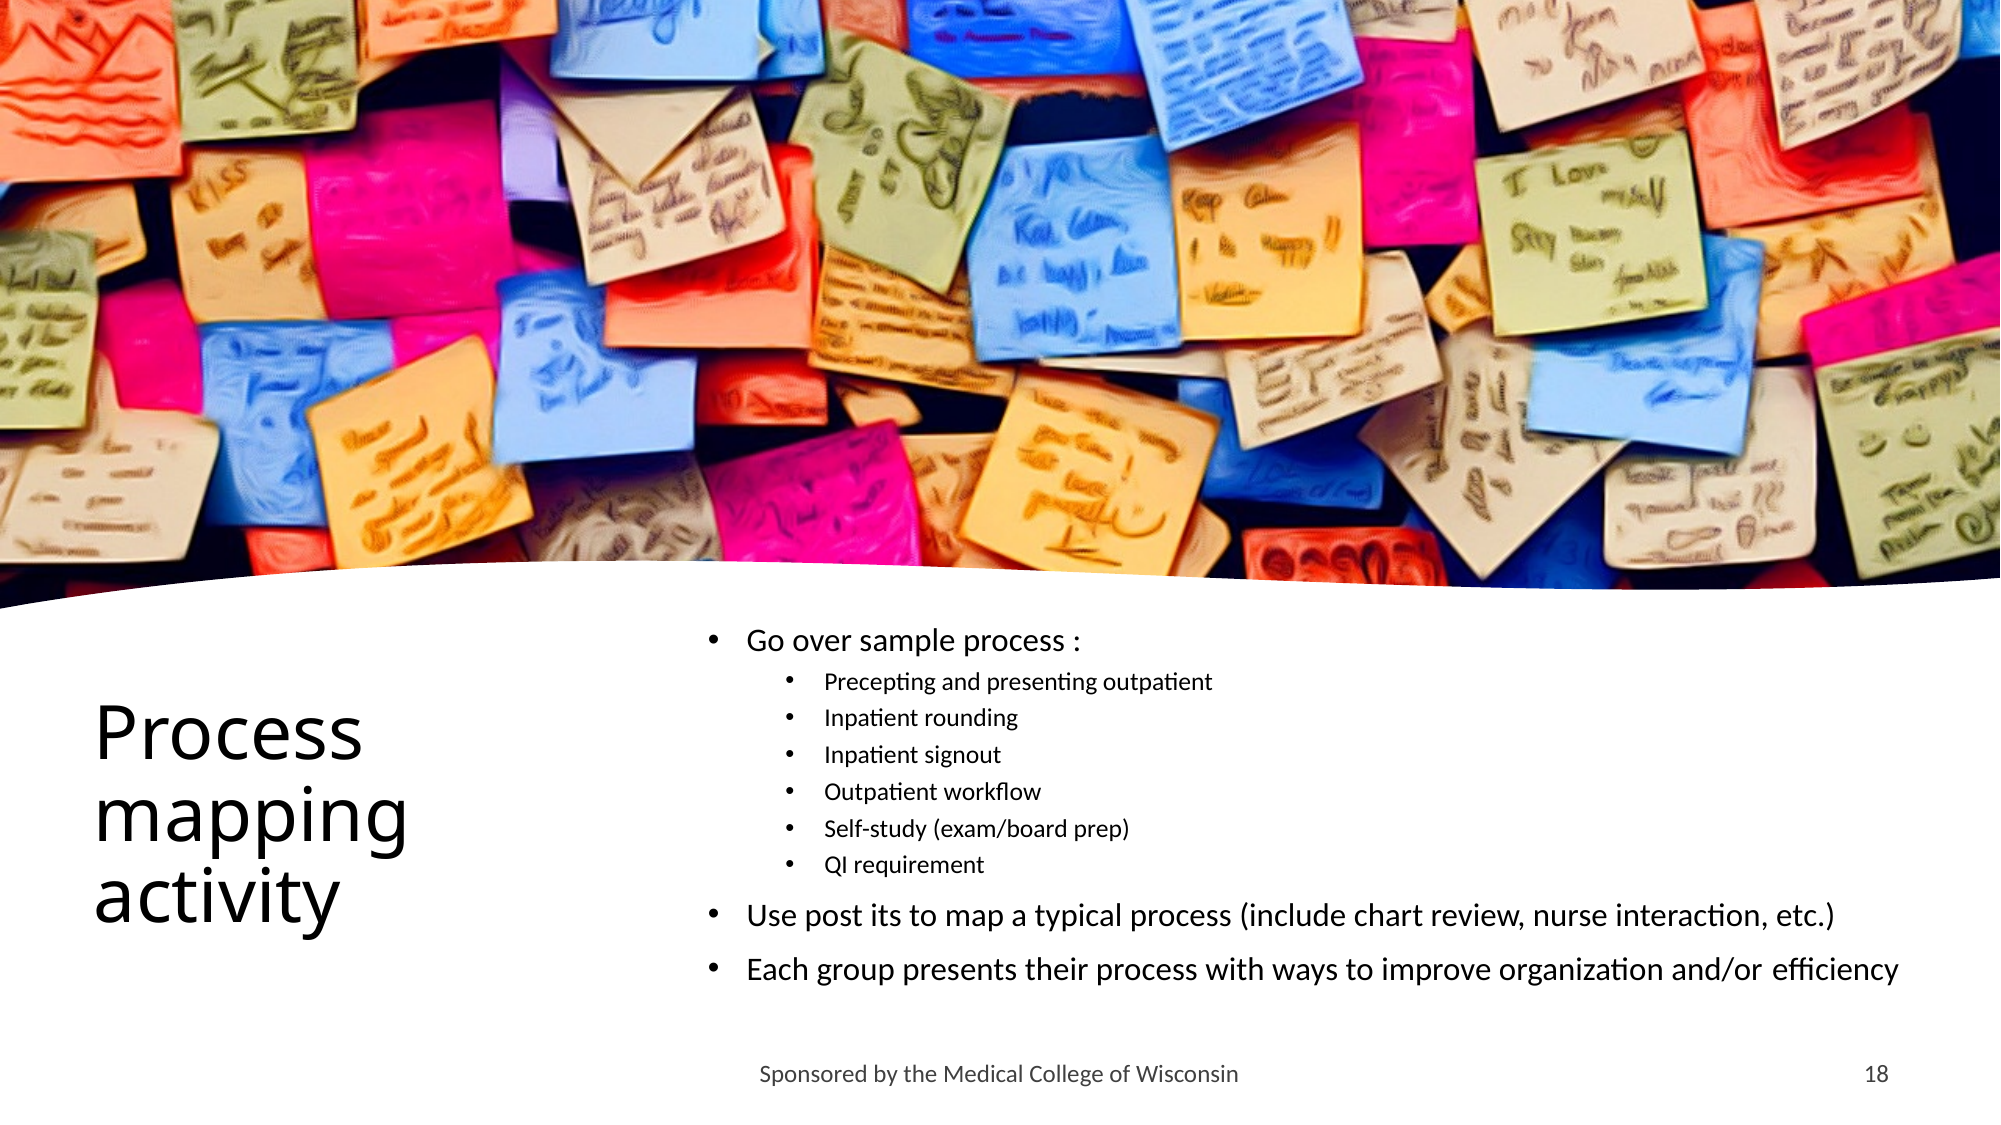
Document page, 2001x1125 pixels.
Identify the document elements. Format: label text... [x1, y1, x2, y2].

picture [0, 0, 2000, 609]
title Process mapping activity [78, 615, 619, 1018]
slide_number 18 [1454, 1042, 1905, 1103]
list Go over sample process : Precepting and presenting outpatient Inpatient rounding Inpatient signout Outpatient workflow Self-study (exam/board prep) QI requirement Use post its to map a typical process (include chart review, nurse interaction, etc.) Each group presents their process with ways to improve organization and/or efficiency [692, 615, 1921, 1018]
footer Sponsored by the Medical College of Wisconsin [662, 1042, 1338, 1103]
